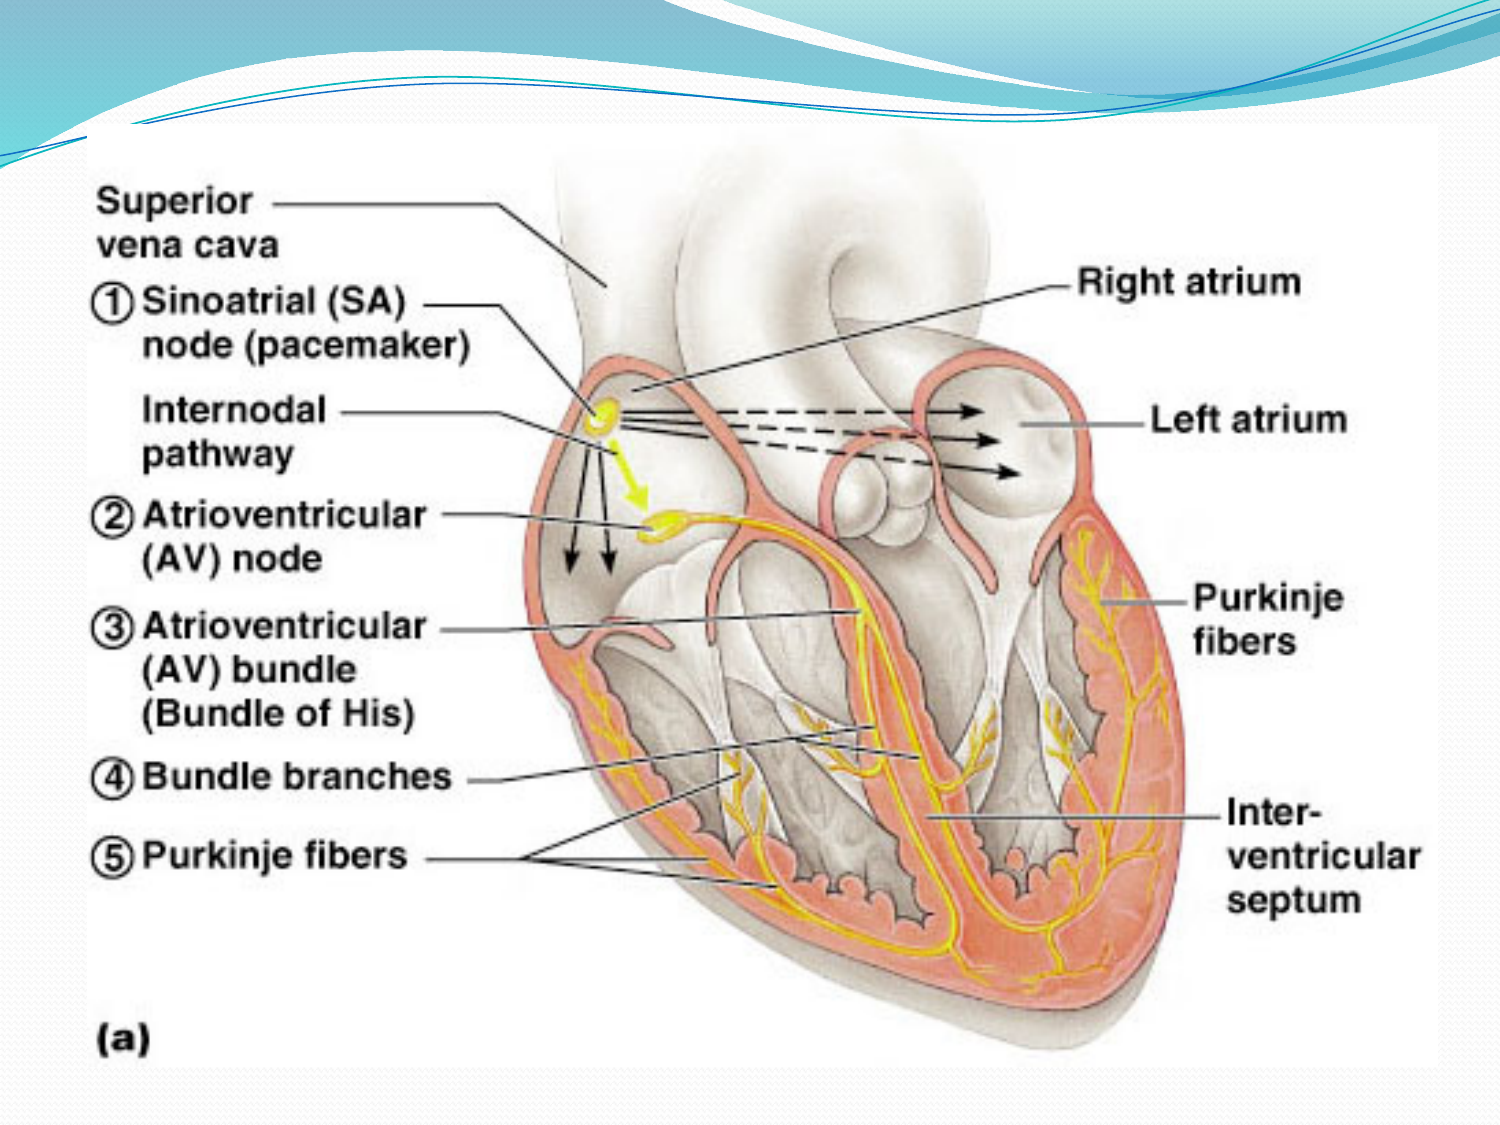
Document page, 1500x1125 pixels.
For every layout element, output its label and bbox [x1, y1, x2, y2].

picture [87, 124, 1438, 1067]
